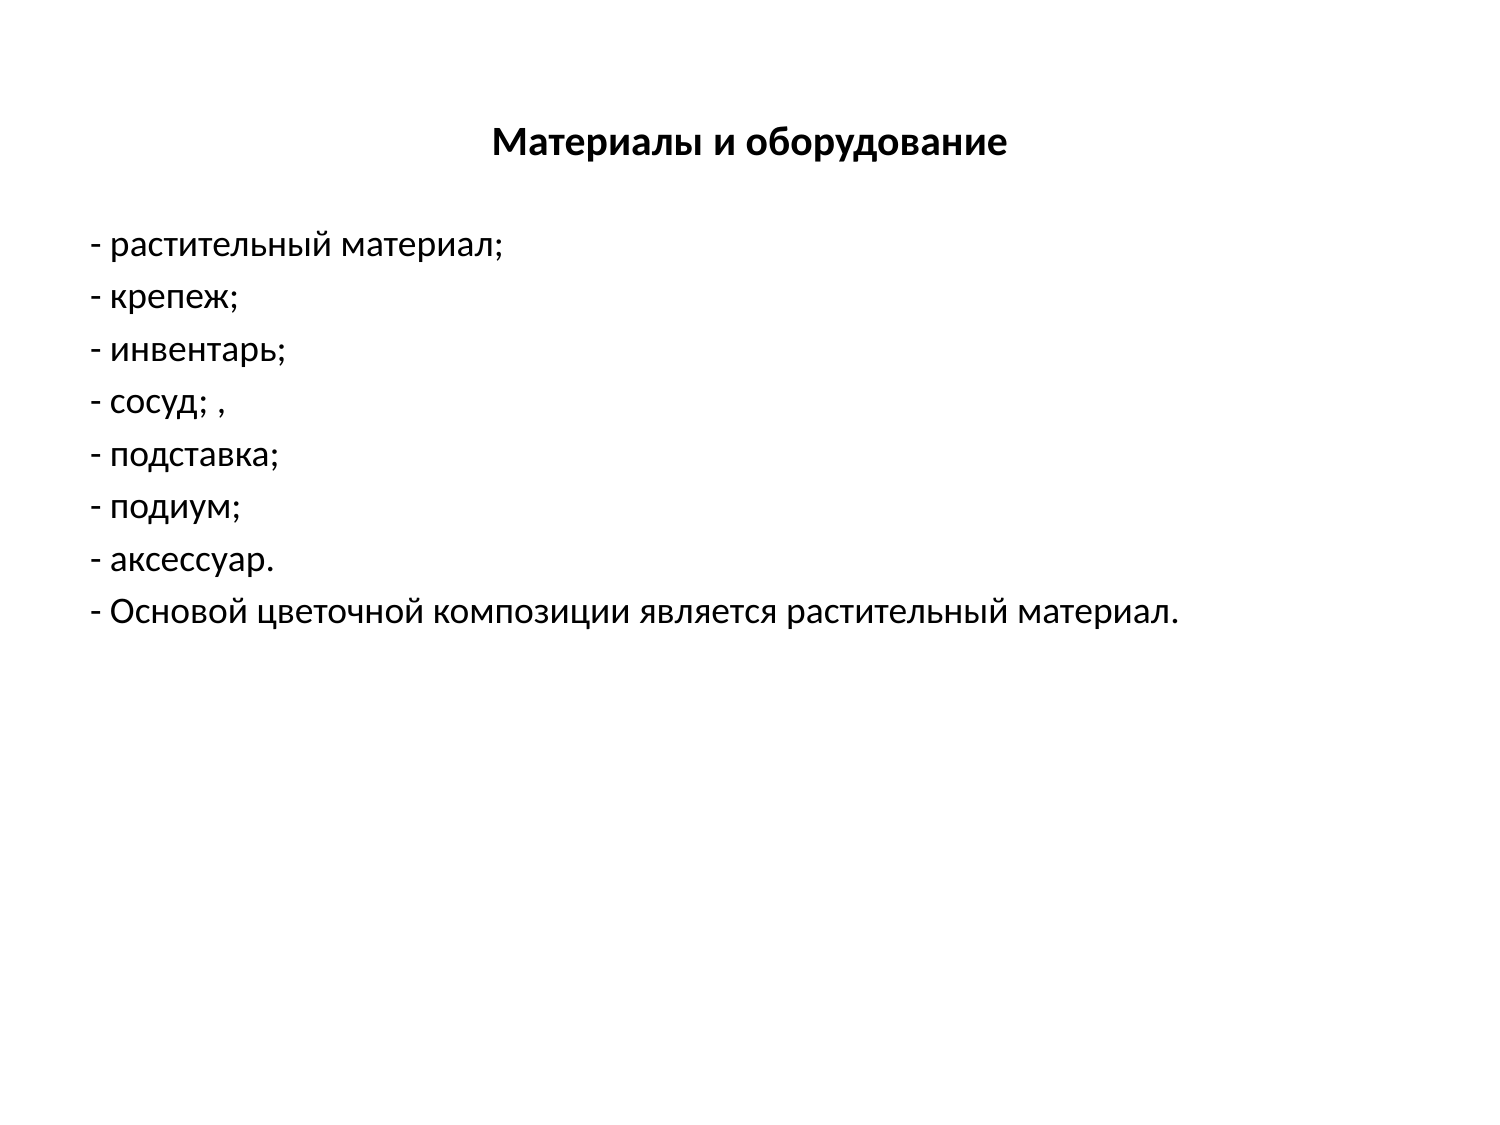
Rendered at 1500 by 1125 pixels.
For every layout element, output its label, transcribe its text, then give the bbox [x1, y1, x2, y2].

list - растительный материал; - крепеж; - инвентарь; - сосуд; , - подставка; - подиум; - аксессуар. - Основой цветочной композиции является растительный материал. [75, 210, 1425, 1005]
title Материалы и оборудование [75, 45, 1425, 210]
